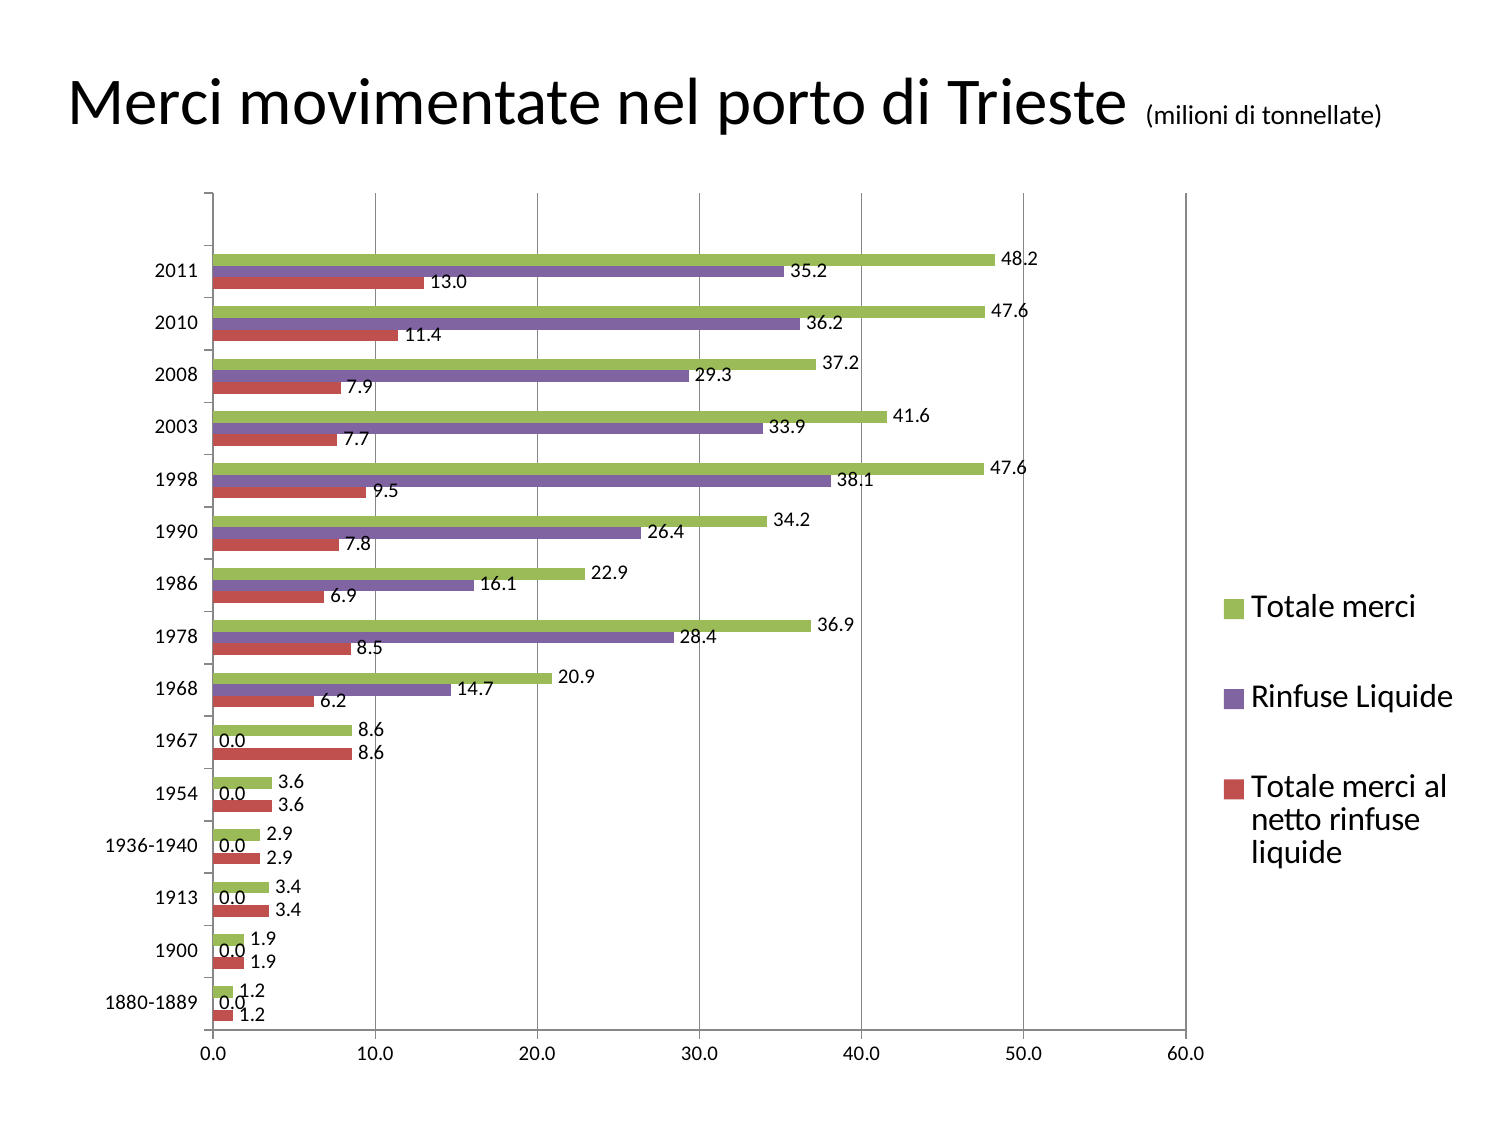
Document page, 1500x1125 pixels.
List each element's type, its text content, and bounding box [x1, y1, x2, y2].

title Merci movimentate nel porto di Trieste (milioni di tonnellate) [24, 45, 1425, 150]
chart [12, 162, 1500, 1101]
